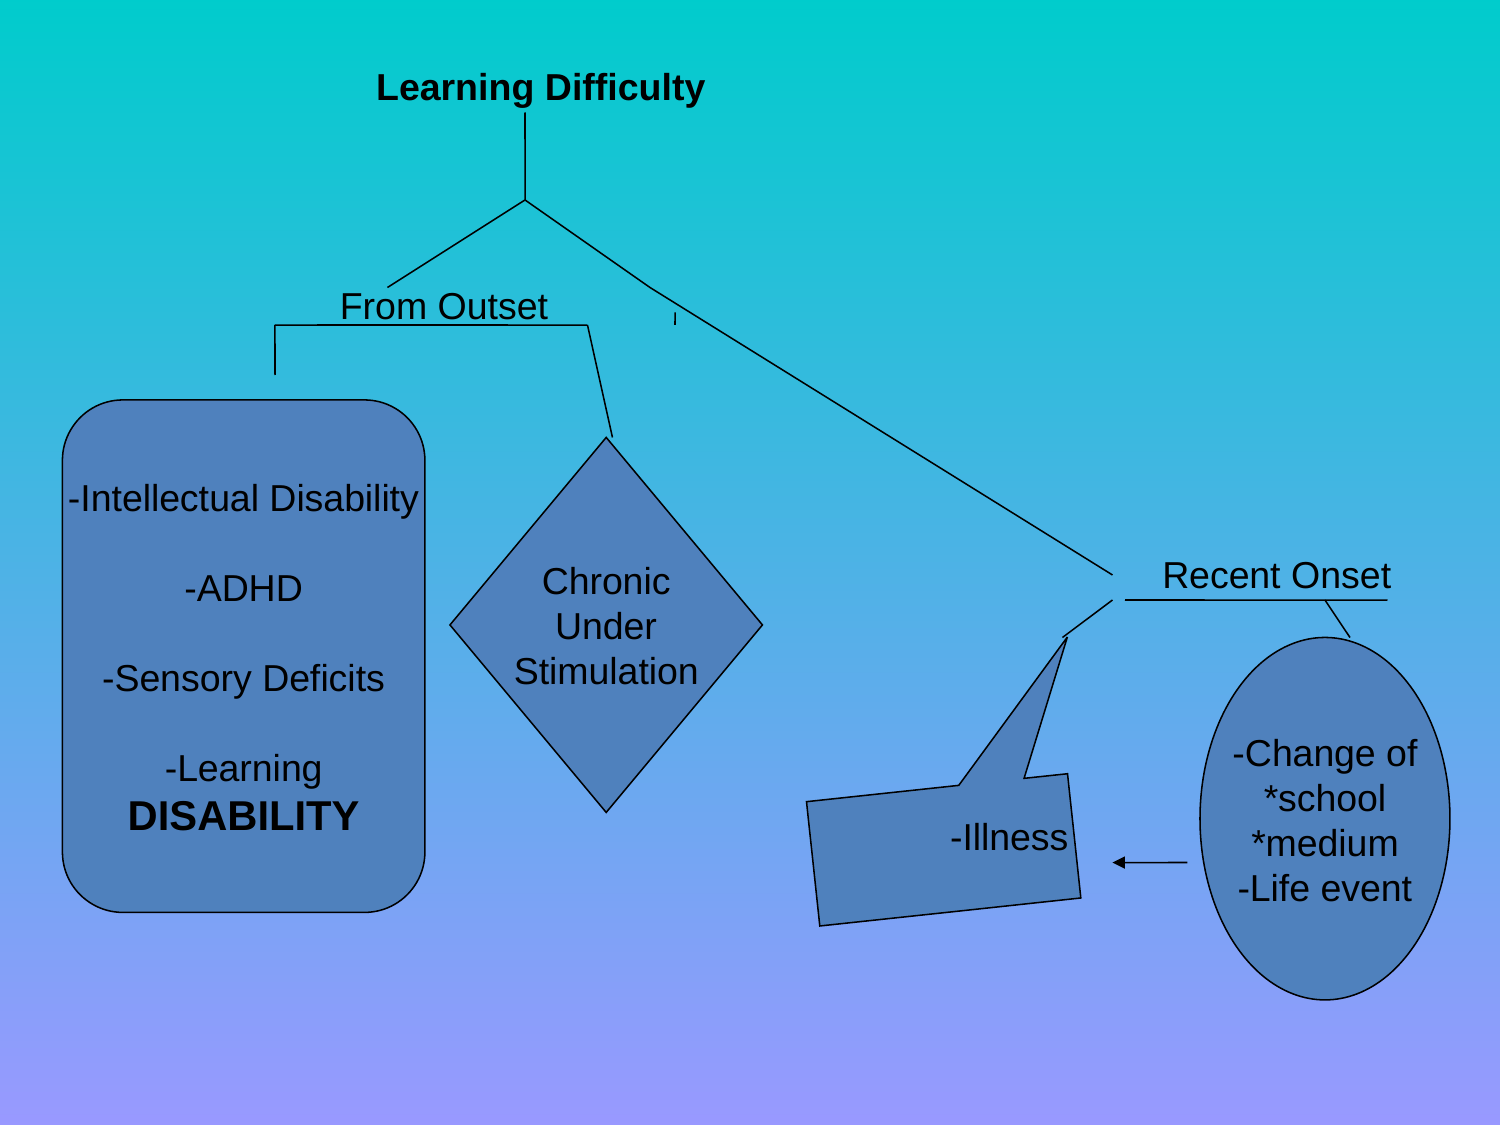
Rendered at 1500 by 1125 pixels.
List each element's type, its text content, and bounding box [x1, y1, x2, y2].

text_box Recent Onset [1147, 543, 1407, 604]
text_box [1112, 856, 1188, 869]
text_box [806, 637, 1071, 926]
text_box -Illness [935, 805, 1084, 911]
text_box Chronic Under Stimulation [449, 437, 763, 813]
text_box -Intellectual Disability -ADHD -Sensory Deficits -Learning DISABILITY [62, 399, 425, 913]
text_box [1322, 587, 1353, 641]
text_box From Outset [324, 274, 691, 380]
text_box Learning Difficulty [361, 55, 721, 116]
text_box -Change of *school *medium -Life event [1200, 637, 1450, 1000]
